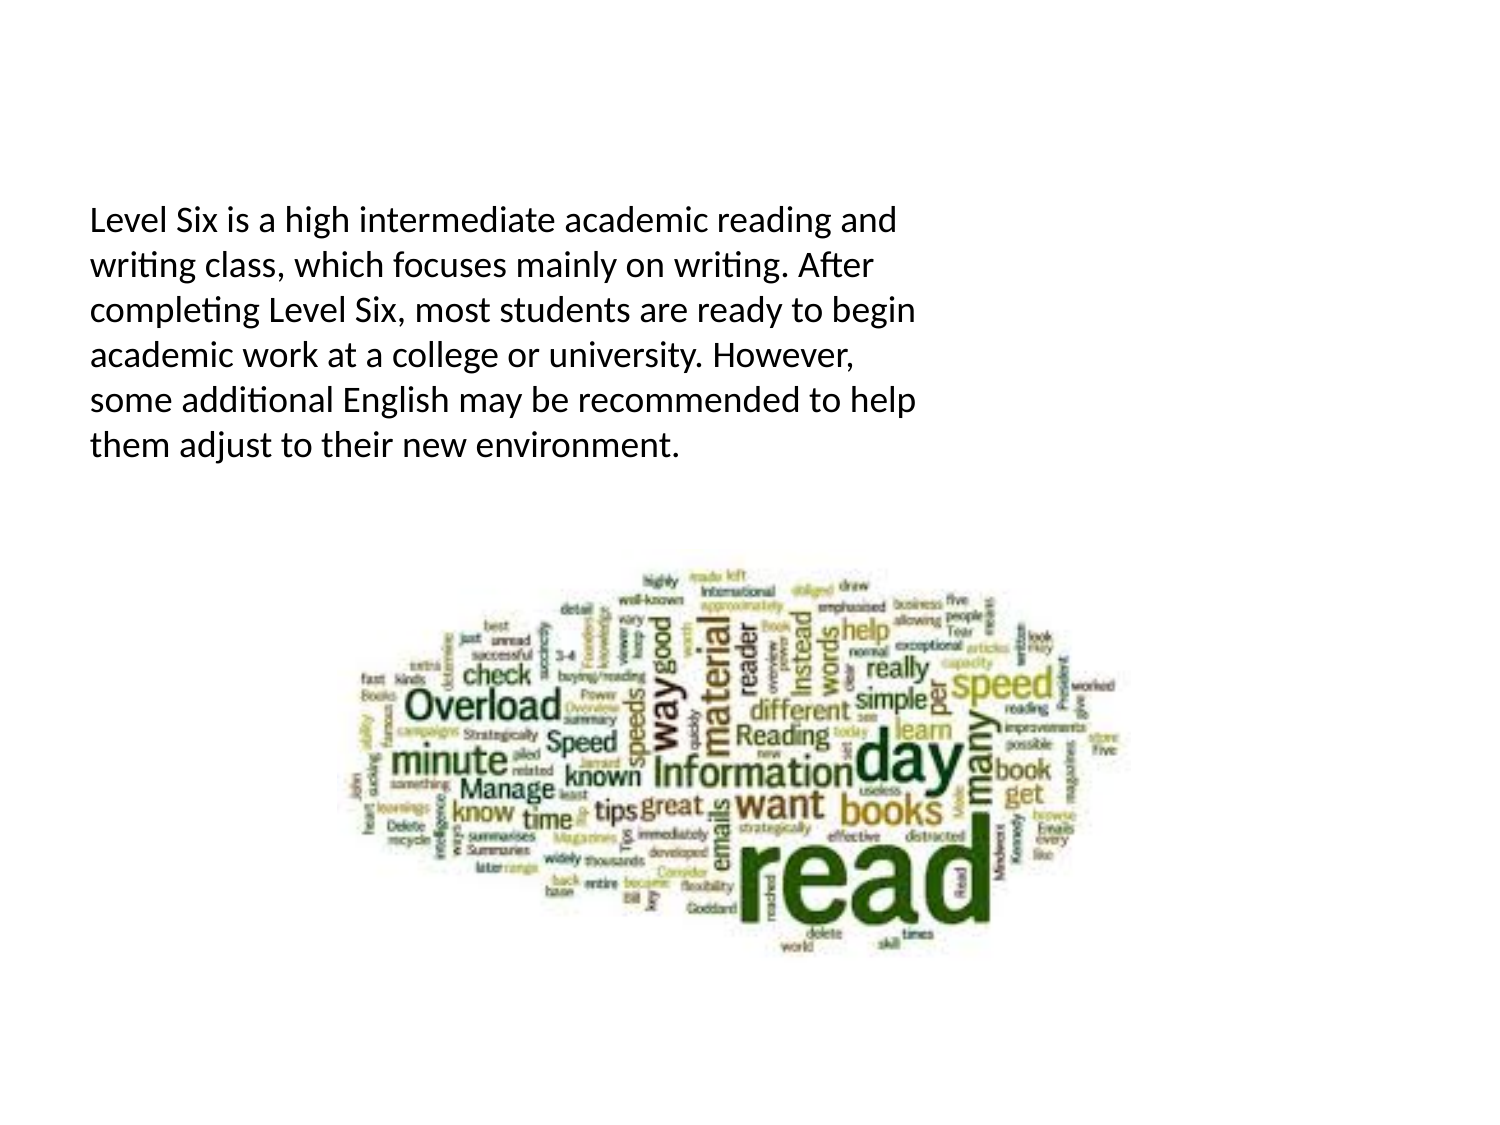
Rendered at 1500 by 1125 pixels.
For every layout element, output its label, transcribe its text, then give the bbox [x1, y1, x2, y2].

picture [337, 549, 1131, 964]
text_box Level Six is a high intermediate academic reading and writing class, which focuses mainly on writing. After completing Level Six, most students are ready to begin academic work at a college or university. However, some additional English may be recommended to help them adjust to their new environment. [74, 187, 959, 473]
